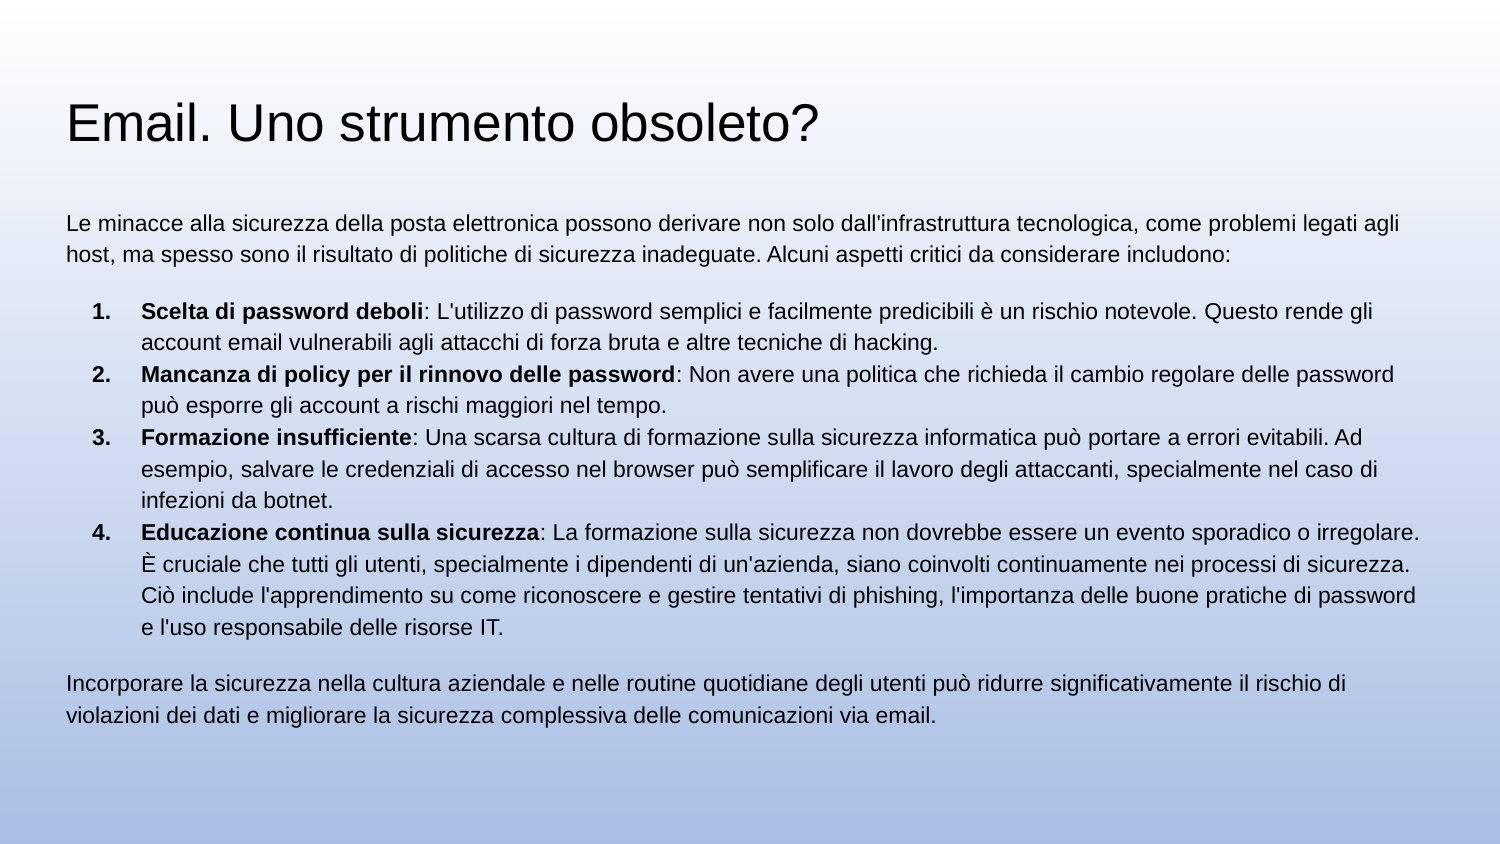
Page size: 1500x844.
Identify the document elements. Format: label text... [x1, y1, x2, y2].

list Le minacce alla sicurezza della posta elettronica possono derivare non solo dall'infrastruttura tecnologica, come problemi legati agli host, ma spesso sono il risultato di politiche di sicurezza inadeguate. Alcuni aspetti critici da considerare includono: Scelta di password deboli: L'utilizzo di password semplici e facilmente predicibili è un rischio notevole. Questo rende gli account email vulnerabili agli attacchi di forza bruta e altre tecniche di hacking. Mancanza di policy per il rinnovo delle password: Non avere una politica che richieda il cambio regolare delle password può esporre gli account a rischi maggiori nel tempo. Formazione insufficiente: Una scarsa cultura di formazione sulla sicurezza informatica può portare a errori evitabili. Ad esempio, salvare le credenziali di accesso nel browser può semplificare il lavoro degli attaccanti, specialmente nel caso di infezioni da botnet. Educazione continua sulla sicurezza: La formazione sulla sicurezza non dovrebbe essere un evento sporadico o irregolare. È cruciale che tutti gli utenti, specialmente i dipendenti di un'azienda, siano coinvolti continuamente nei processi di sicurezza. Ciò include l'apprendimento su come riconoscere e gestire tentativi di phishing, l'importanza delle buone pratiche di password e l'uso responsabile delle risorse IT. Incorporare la sicurezza nella cultura aziendale e nelle routine quotidiane degli utenti può ridurre significativamente il rischio di violazioni dei dati e migliorare la sicurezza complessiva delle comunicazioni via email. [51, 189, 1449, 750]
title Email. Uno strumento obsoleto? [51, 72, 1449, 167]
